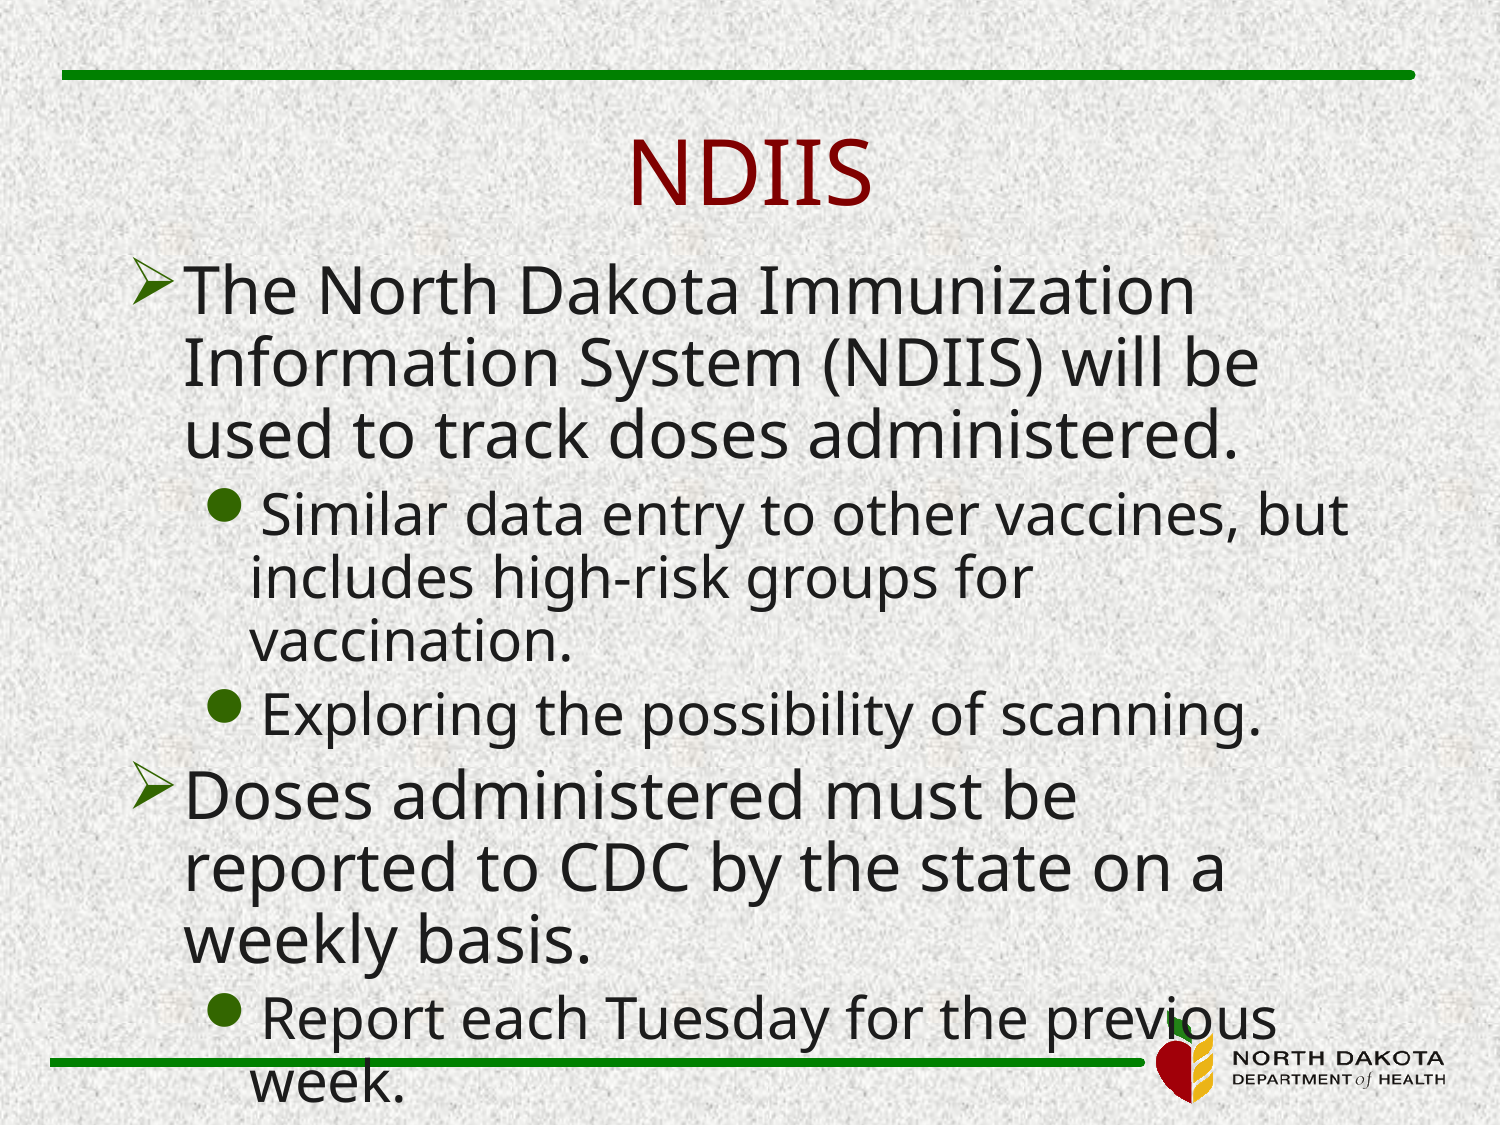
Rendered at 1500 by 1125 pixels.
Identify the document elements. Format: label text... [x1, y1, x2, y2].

title NDIIS [74, 74, 1426, 263]
picture [0, 0, 1500, 1125]
list The North Dakota Immunization Information System (NDIIS) will be used to track doses administered. Similar data entry to other vaccines, but includes high-risk groups for vaccination. Exploring the possibility of scanning. Doses administered must be reported to CDC by the state on a weekly basis. Report each Tuesday for the previous week. [112, 249, 1388, 1001]
